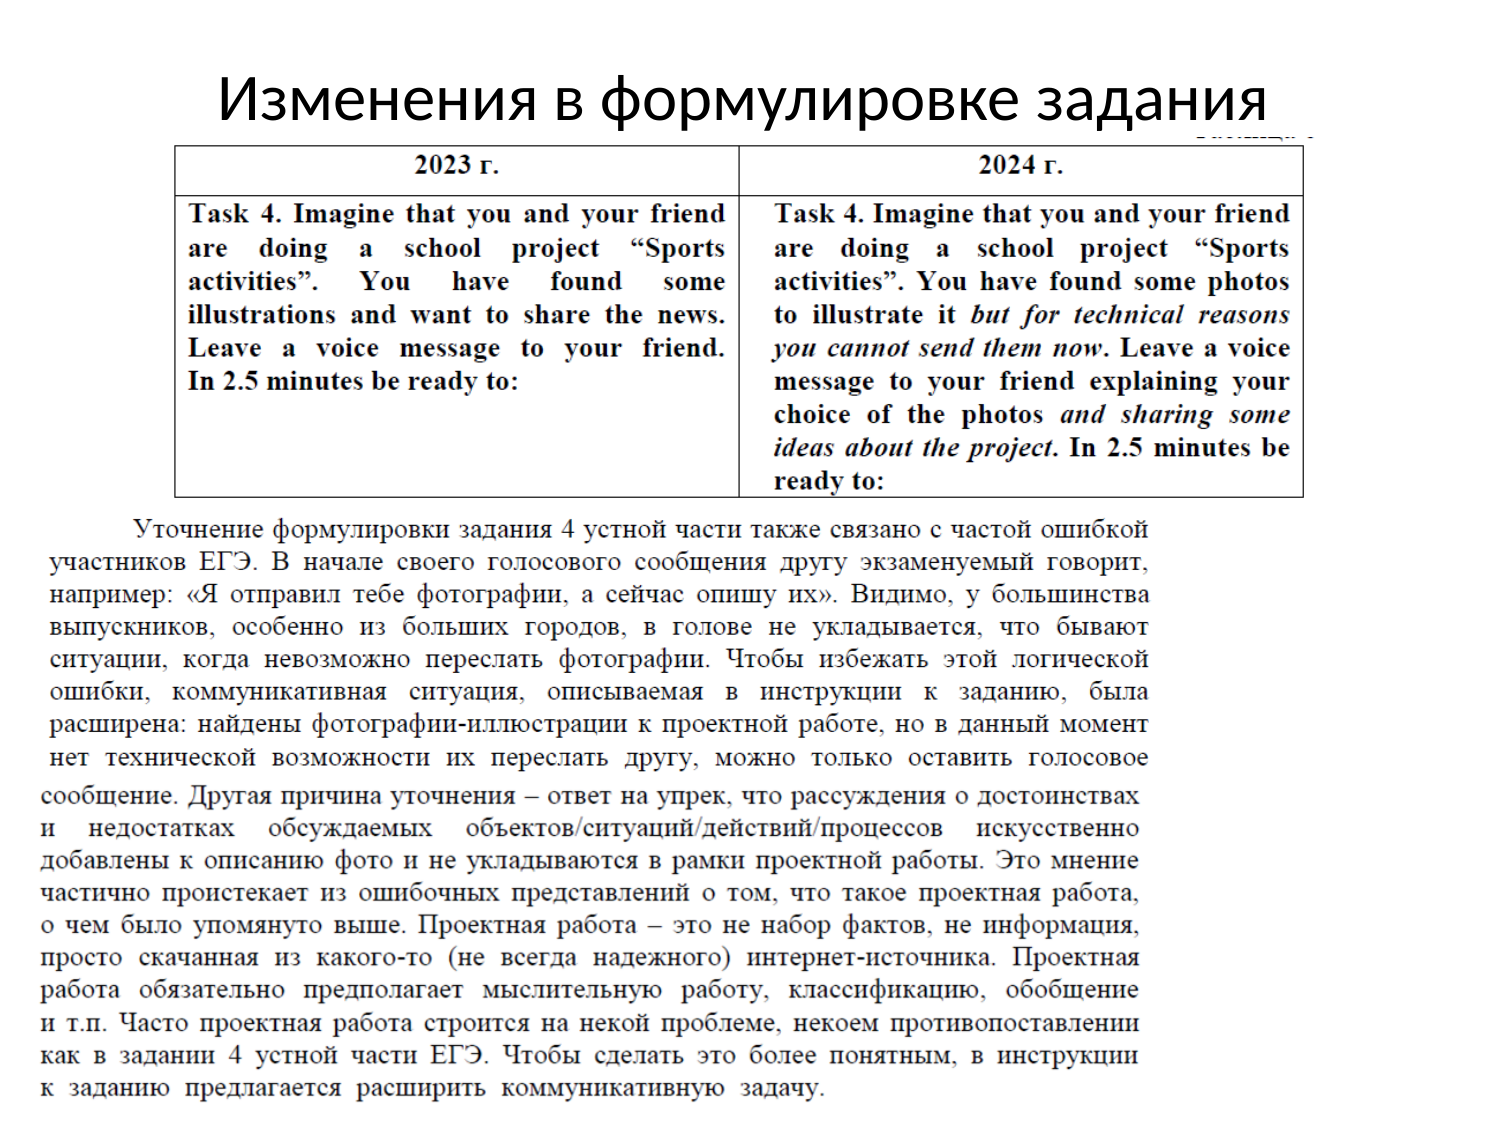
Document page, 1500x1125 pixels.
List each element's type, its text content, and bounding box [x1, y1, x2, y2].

picture [25, 136, 1318, 1105]
title Изменения в формулировке задания [68, 0, 1419, 188]
